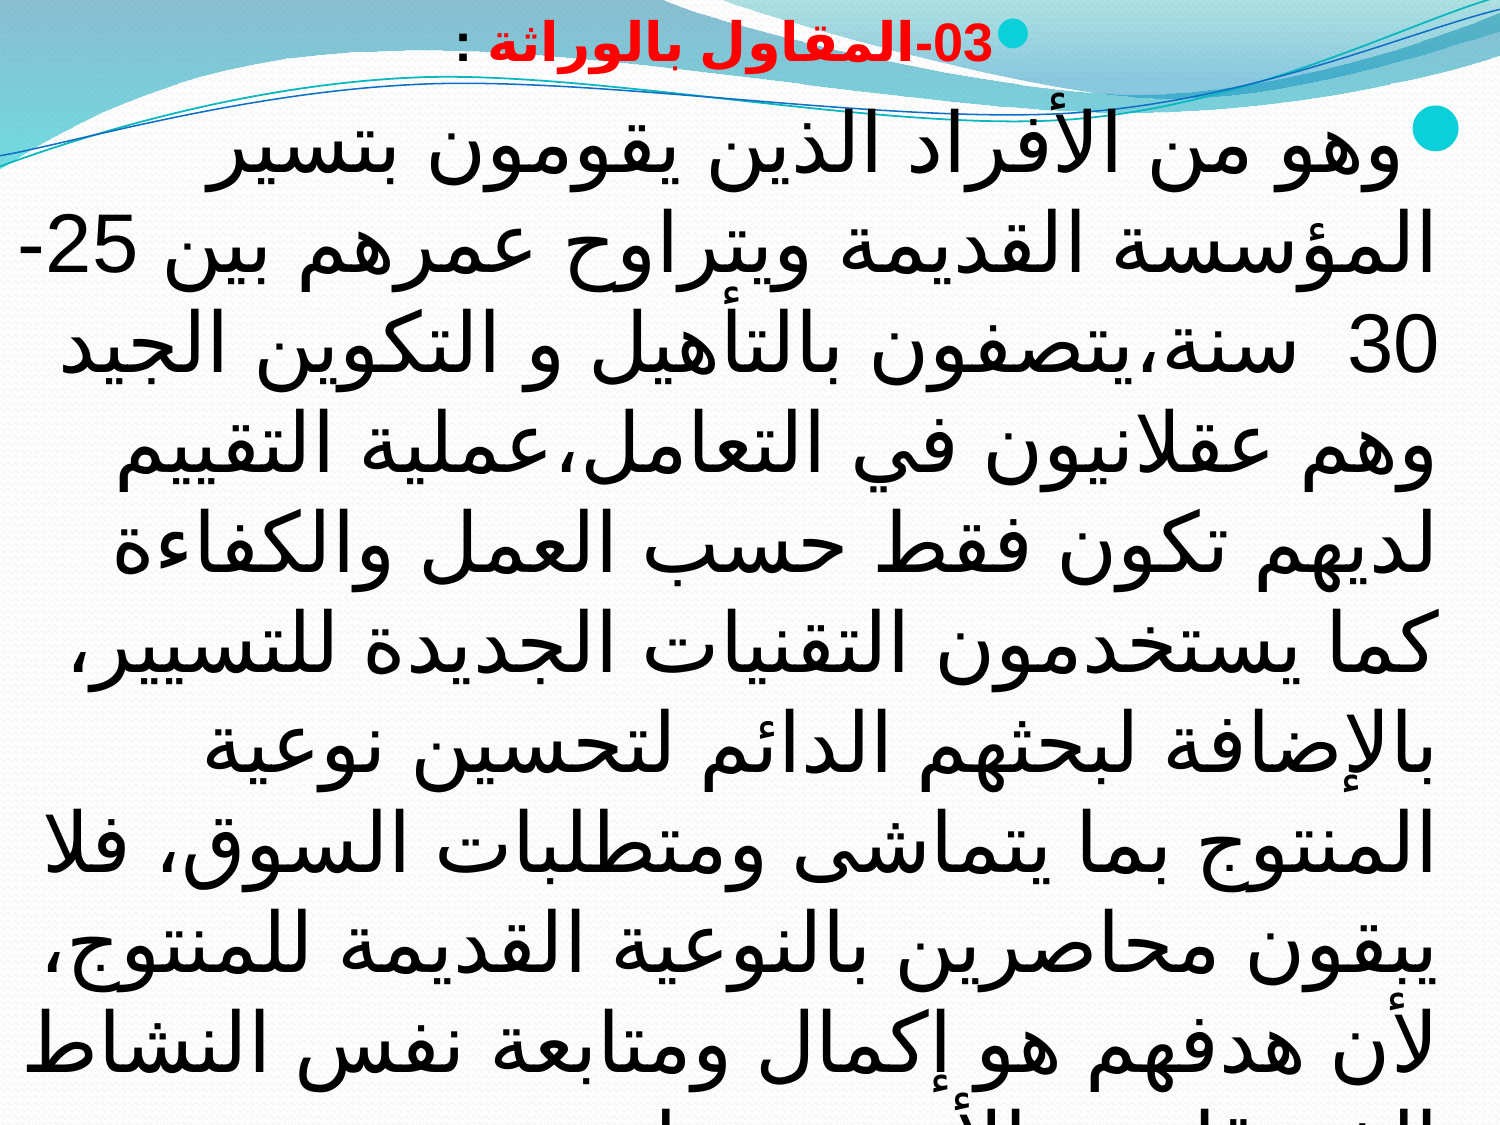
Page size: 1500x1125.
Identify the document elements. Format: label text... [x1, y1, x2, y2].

list 03-المقاول بالوراثة : وهو من الأفراد الذين يقومون بتسير المؤسسة القديمة ويتراوح عمرهم بين 25-30 سنة،يتصفون بالتأهيل و التكوين الجيد وهم عقلانيون في التعامل،عملية التقييم لديهم تكون فقط حسب العمل والكفاءة كما يستخدمون التقنيات الجديدة للتسيير، بالإضافة لبحثهم الدائم لتحسين نوعية المنتوج بما يتماشى ومتطلبات السوق، فلا يبقون محاصرين بالنوعية القديمة للمنتوج، لأن هدفهم هو إكمال ومتابعة نفس النشاط الذي قام به الأب مع تطويره وتحسينه. [0, 0, 1500, 1125]
